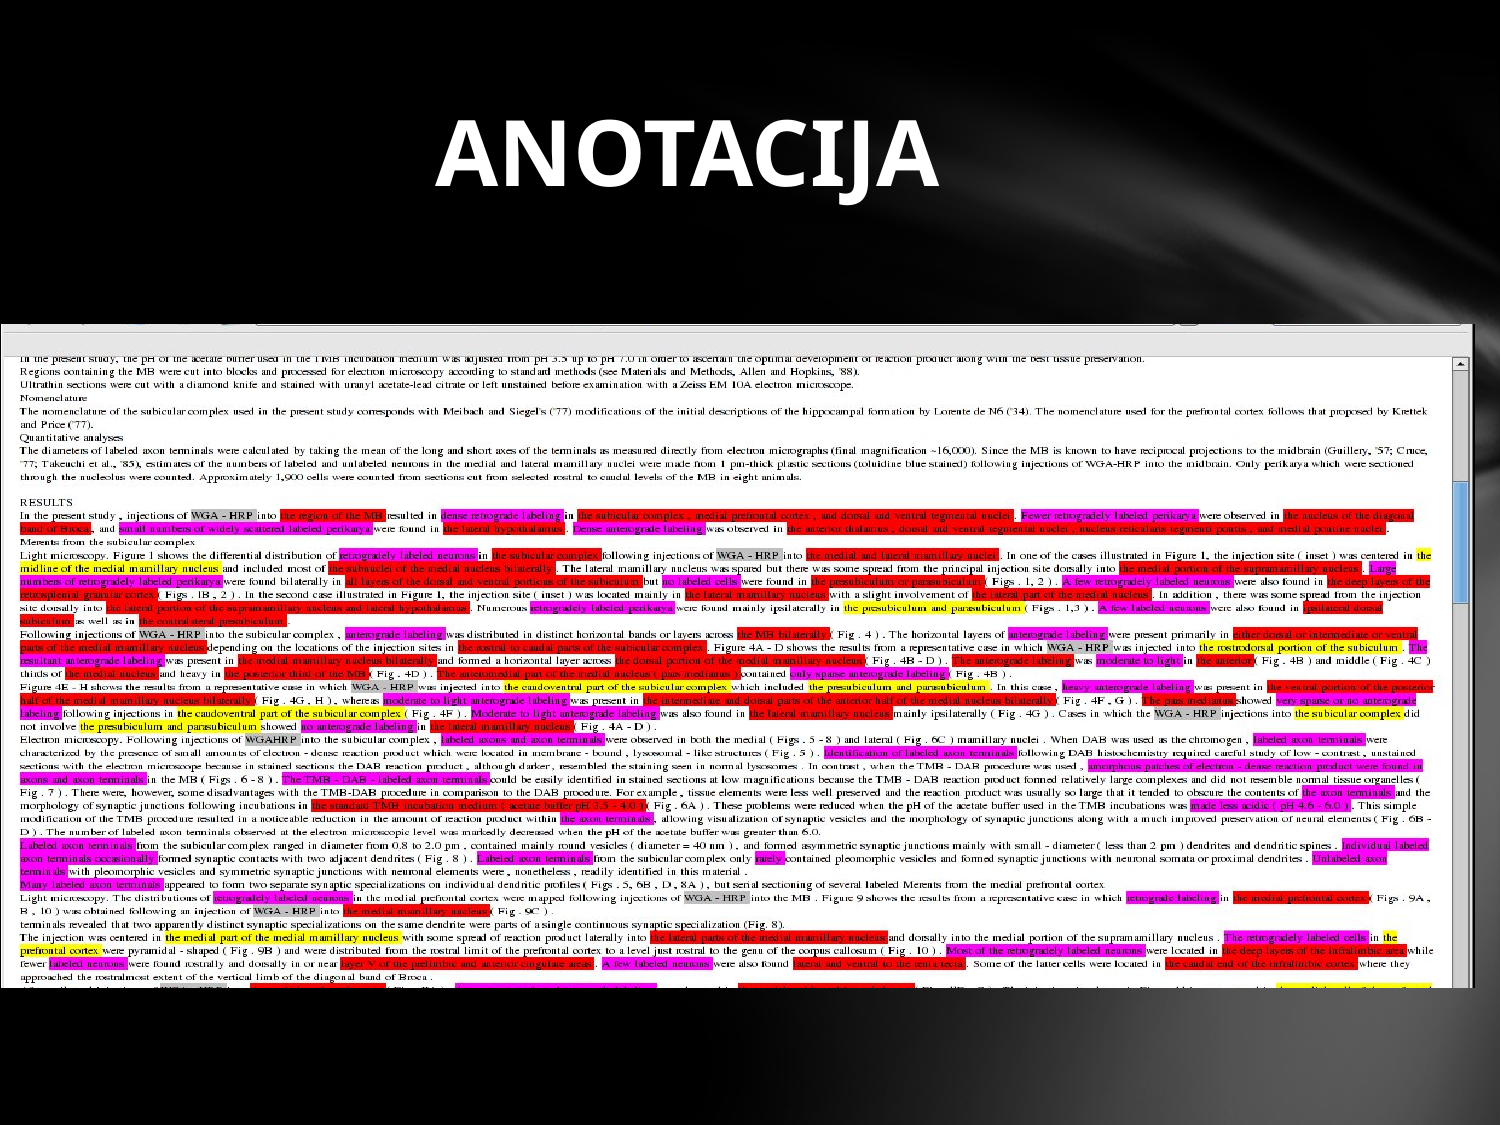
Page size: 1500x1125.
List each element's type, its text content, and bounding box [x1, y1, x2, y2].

title Anotacija [57, 37, 1318, 213]
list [0, 324, 1476, 988]
